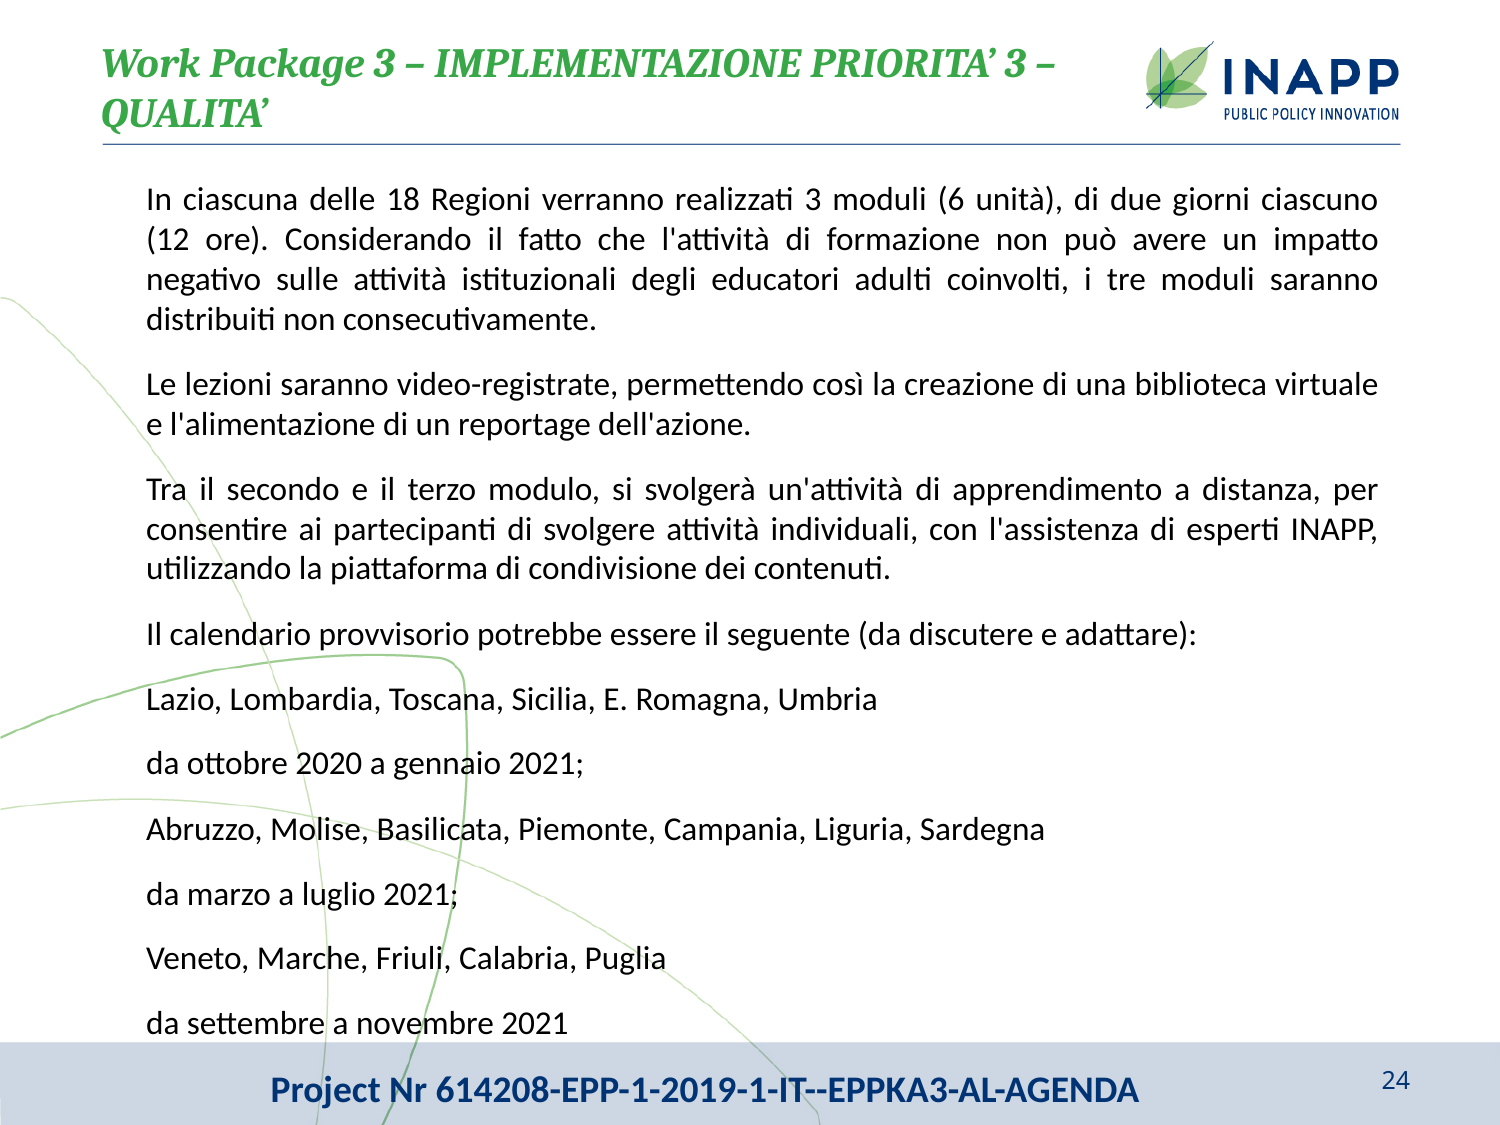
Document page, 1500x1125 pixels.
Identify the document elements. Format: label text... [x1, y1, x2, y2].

text_box Project Nr 614208-EPP-1-2019-1-IT--EPPKA3-AL-AGENDA [28, 1057, 1382, 1117]
text_box 24 [1074, 1057, 1425, 1118]
picture [0, 0, 1500, 1125]
text_box In ciascuna delle 18 Regioni verranno realizzati 3 moduli (6 unità), di due giorni ciascuno (12 ore). Considerando il fatto che l'attività di formazione non può avere un impatto negativo sulle attività istituzionali degli educatori adulti coinvolti, i tre moduli saranno distribuiti non consecutivamente. Le lezioni saranno video-registrate, permettendo così la creazione di una biblioteca virtuale e l'alimentazione di un reportage dell'azione. Tra il secondo e il terzo modulo, si svolgerà un'attività di apprendimento a distanza, per consentire ai partecipanti di svolgere attività individuali, con l'assistenza di esperti INAPP, utilizzando la piattaforma di condivisione dei contenuti. Il calendario provvisorio potrebbe essere il seguente (da discutere e adattare): Lazio, Lombardia, Toscana, Sicilia, E. Romagna, Umbria da ottobre 2020 a gennaio 2021; Abruzzo, Molise, Basilicata, Piemonte, Campania, Liguria, Sardegna da marzo a luglio 2021; Veneto, Marche, Friuli, Calabria, Puglia da settembre a novembre 2021 [131, 169, 1396, 1049]
text_box Work Package 3 – IMPLEMENTAZIONE PRIORITA’ 3 – QUALITA’ [86, 28, 1124, 144]
